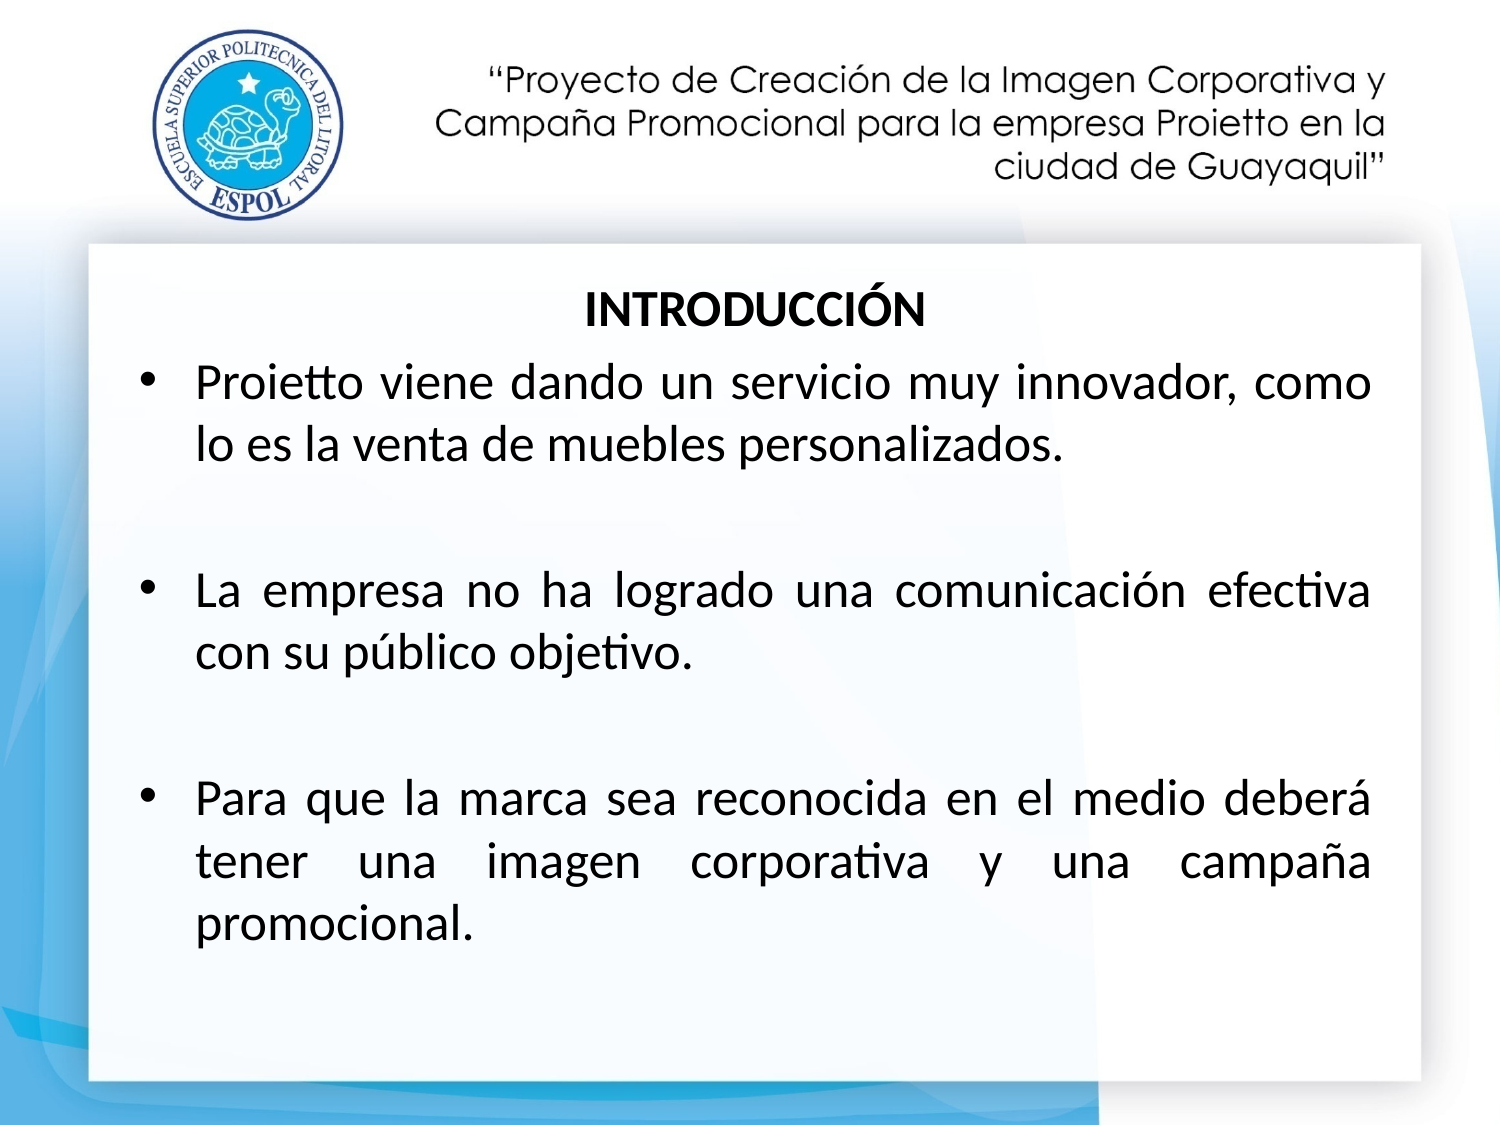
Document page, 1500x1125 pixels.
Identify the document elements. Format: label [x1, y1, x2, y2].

list [0, 0, 1500, 1125]
